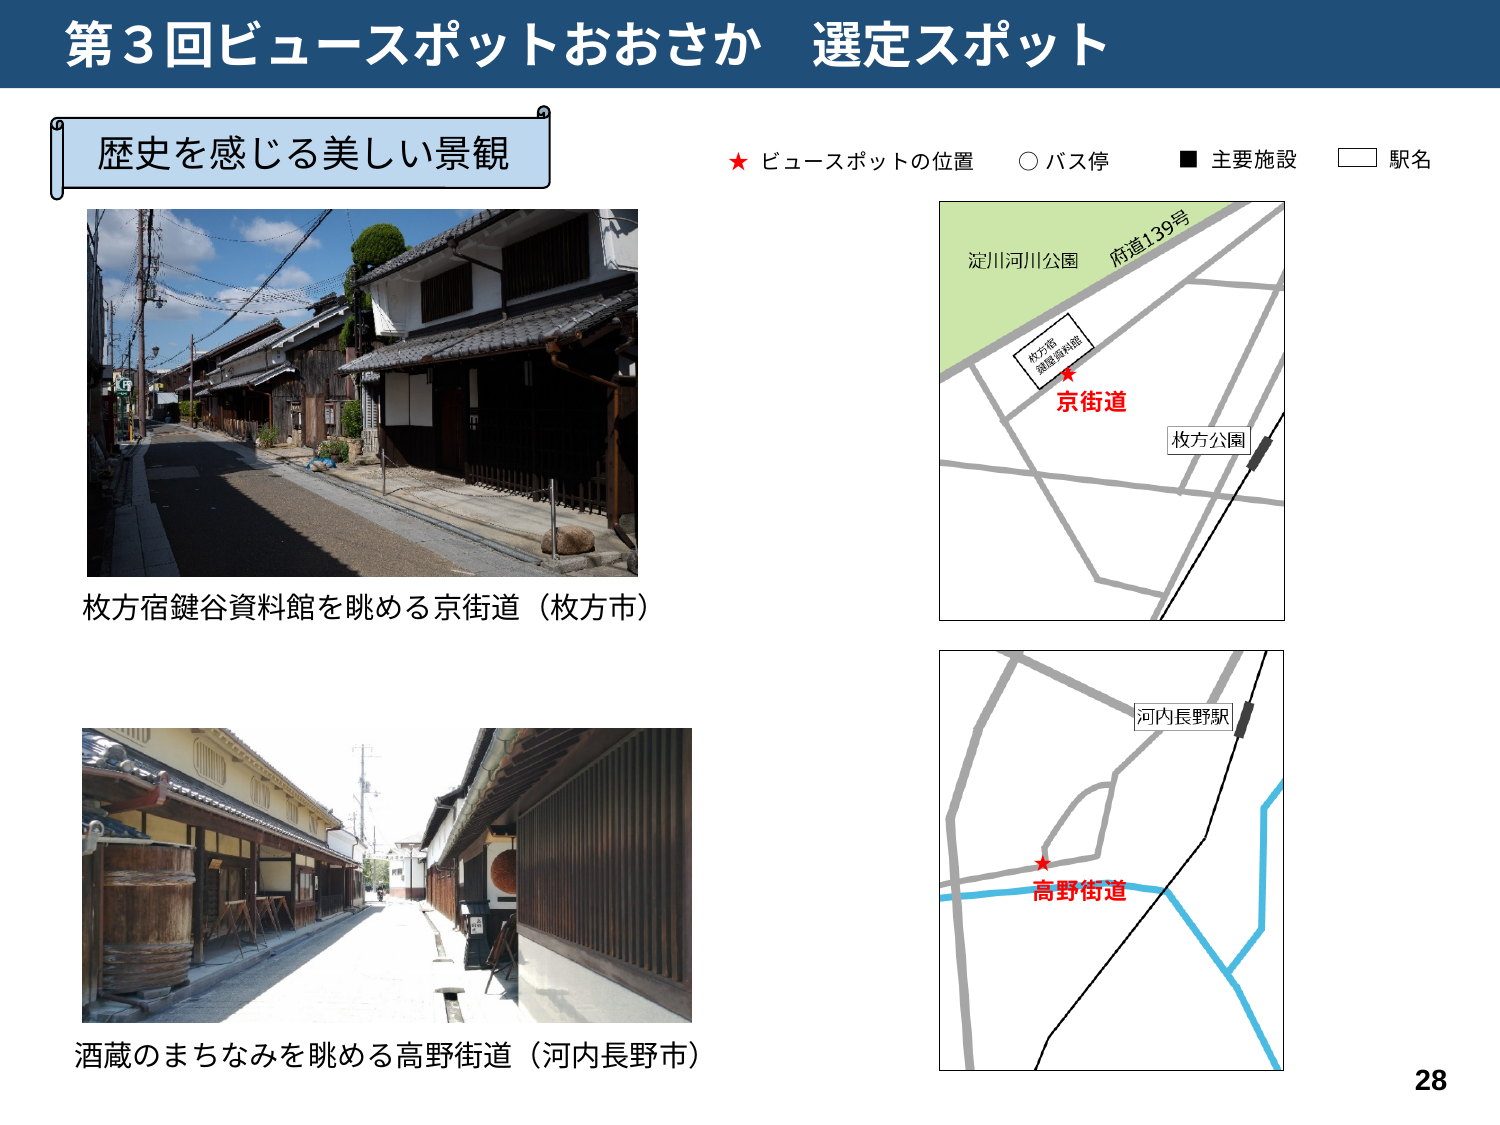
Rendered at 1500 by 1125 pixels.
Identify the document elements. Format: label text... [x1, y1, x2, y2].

picture [82, 728, 692, 1023]
picture [87, 209, 638, 577]
text_box 酒蔵のまちなみを眺める高野街道（河内長野市） [0, 1029, 814, 1080]
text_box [728, 126, 1500, 180]
text_box 第３回ビュースポットおおさか 選定スポット [0, 0, 1500, 89]
picture [939, 650, 1284, 1071]
text_box 歴史を感じる美しい景観 [51, 106, 550, 200]
picture [939, 201, 1285, 621]
text_box 枚方宿鍵谷資料館を眺める京街道（枚方市） [51, 582, 699, 633]
text_box 27 [1112, 1049, 1463, 1109]
